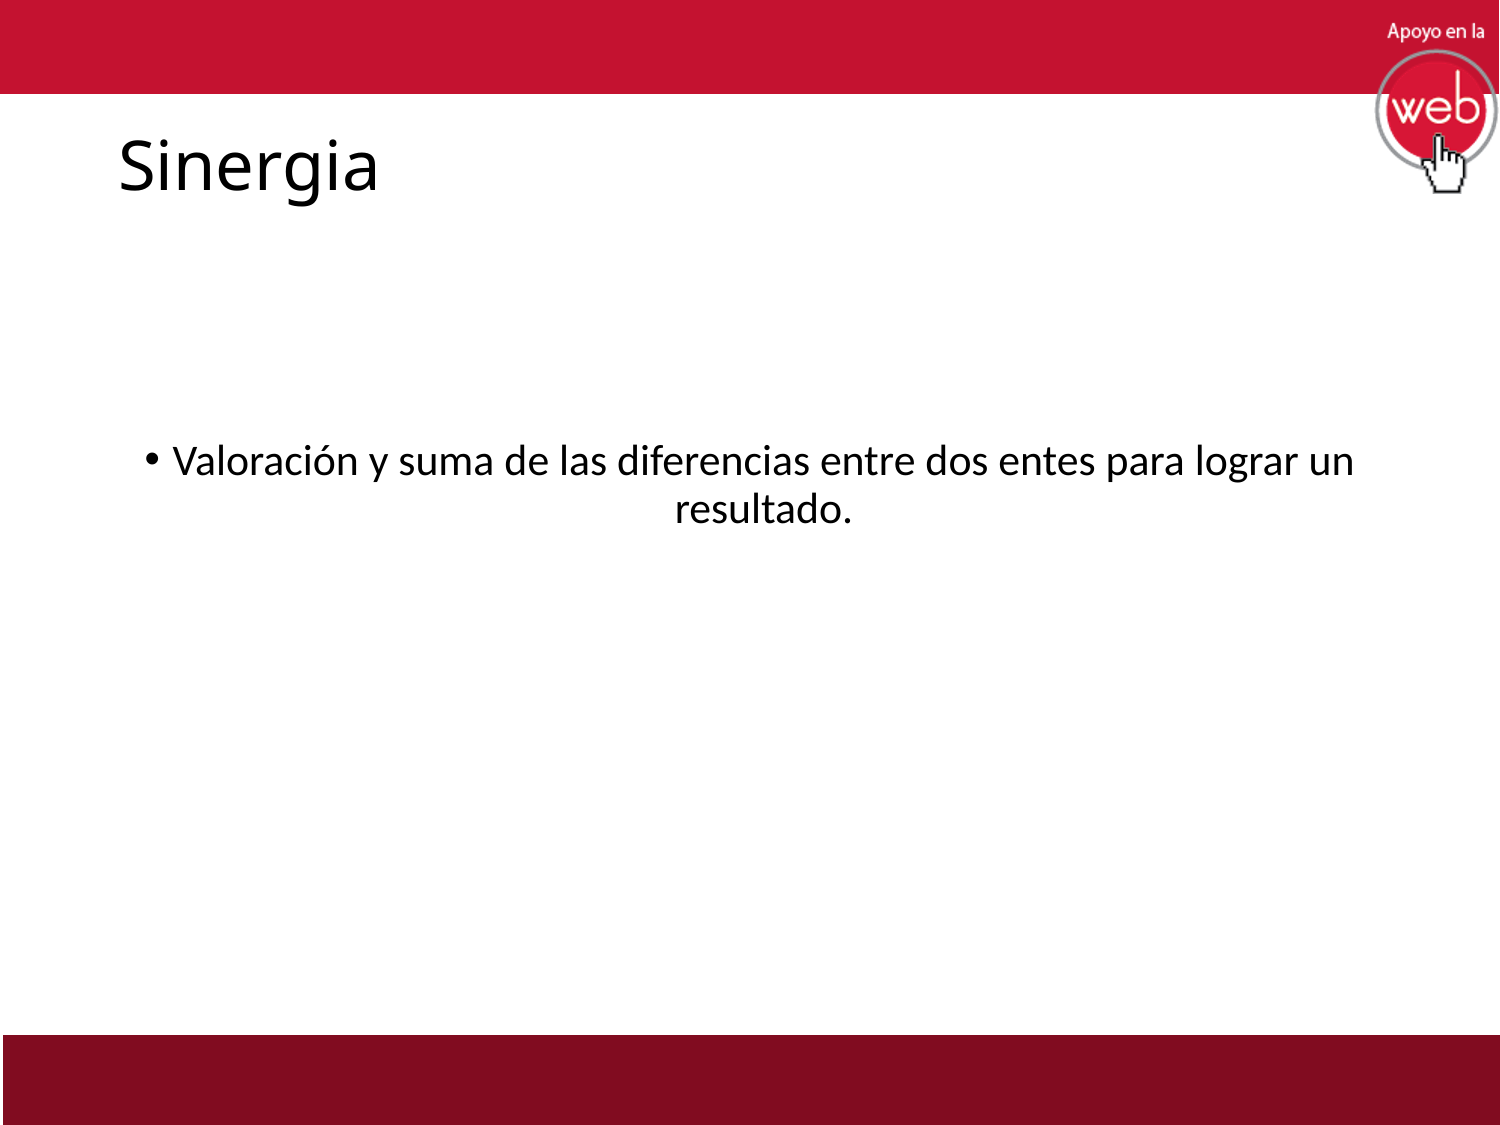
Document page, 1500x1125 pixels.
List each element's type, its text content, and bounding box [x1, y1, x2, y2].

picture [0, 0, 1500, 1125]
title Sinergia [103, 59, 1397, 278]
list Valoración y suma de las diferencias entre dos entes para lograr un resultado. [103, 299, 1397, 1014]
